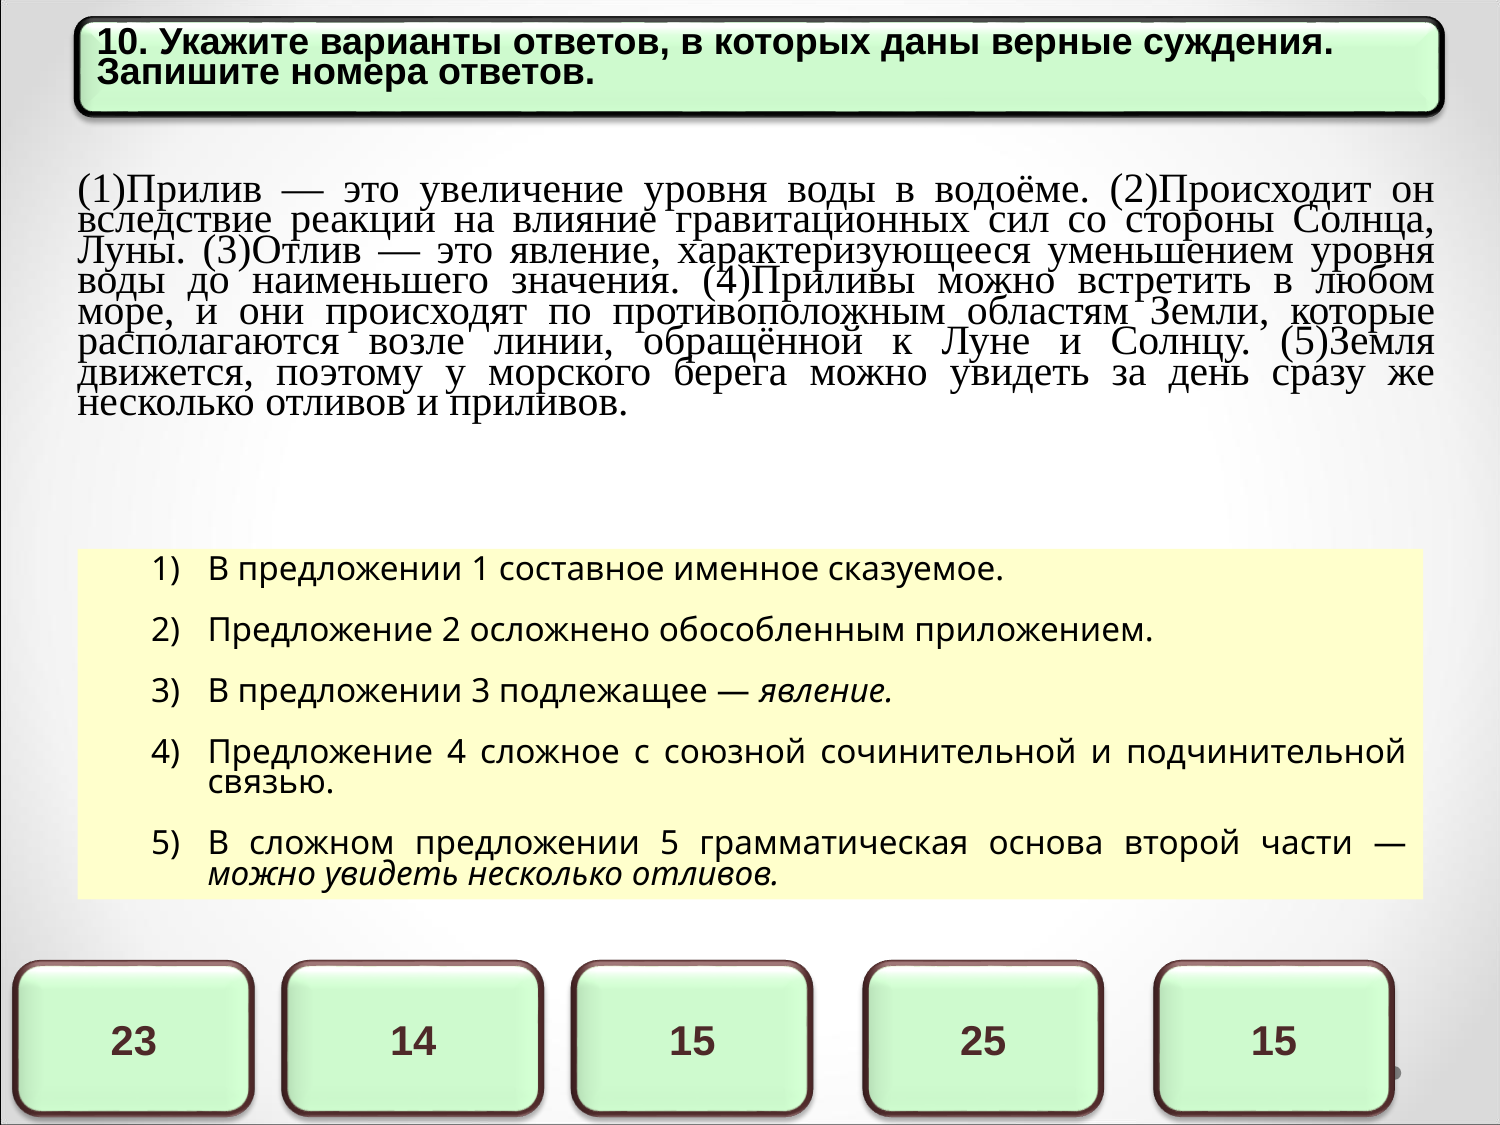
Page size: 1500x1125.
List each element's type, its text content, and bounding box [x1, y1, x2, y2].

text_box (1)Прилив — это увеличение уровня воды в водоёме. (2)Происходит он вследствие реакции на влияние гравитационных сил со стороны Солнца, Луны. (3)Отлив — это явление, характеризующееся уменьшением уровня воды до наименьшего значения. (4)Приливы можно встретить в любом море, и они происходят по противоположным областям Земли, которые располагаются возле линии, обращённой к Луне и Солнцу. (5)Земля движется, поэтому у морского берега можно увидеть за день сразу же несколько отливов и приливов. [0, 172, 1451, 432]
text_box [561, 955, 824, 1125]
picture [0, 0, 1500, 1125]
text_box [1143, 955, 1405, 1125]
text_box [272, 955, 555, 1125]
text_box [3, 955, 265, 1125]
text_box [852, 955, 1114, 1125]
text_box В предложении 1 составное именное сказуемое. Предложение 2 осложнено обособленным приложением. В предложении 3 подлежащее — явление. Предложение 4 сложное с союзной сочинительной и подчинительной связью. 5) В сложном предложении 5 грамматическая основа второй части — можно увидеть несколько отливов. [77, 548, 1424, 900]
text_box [63, 0, 1454, 134]
